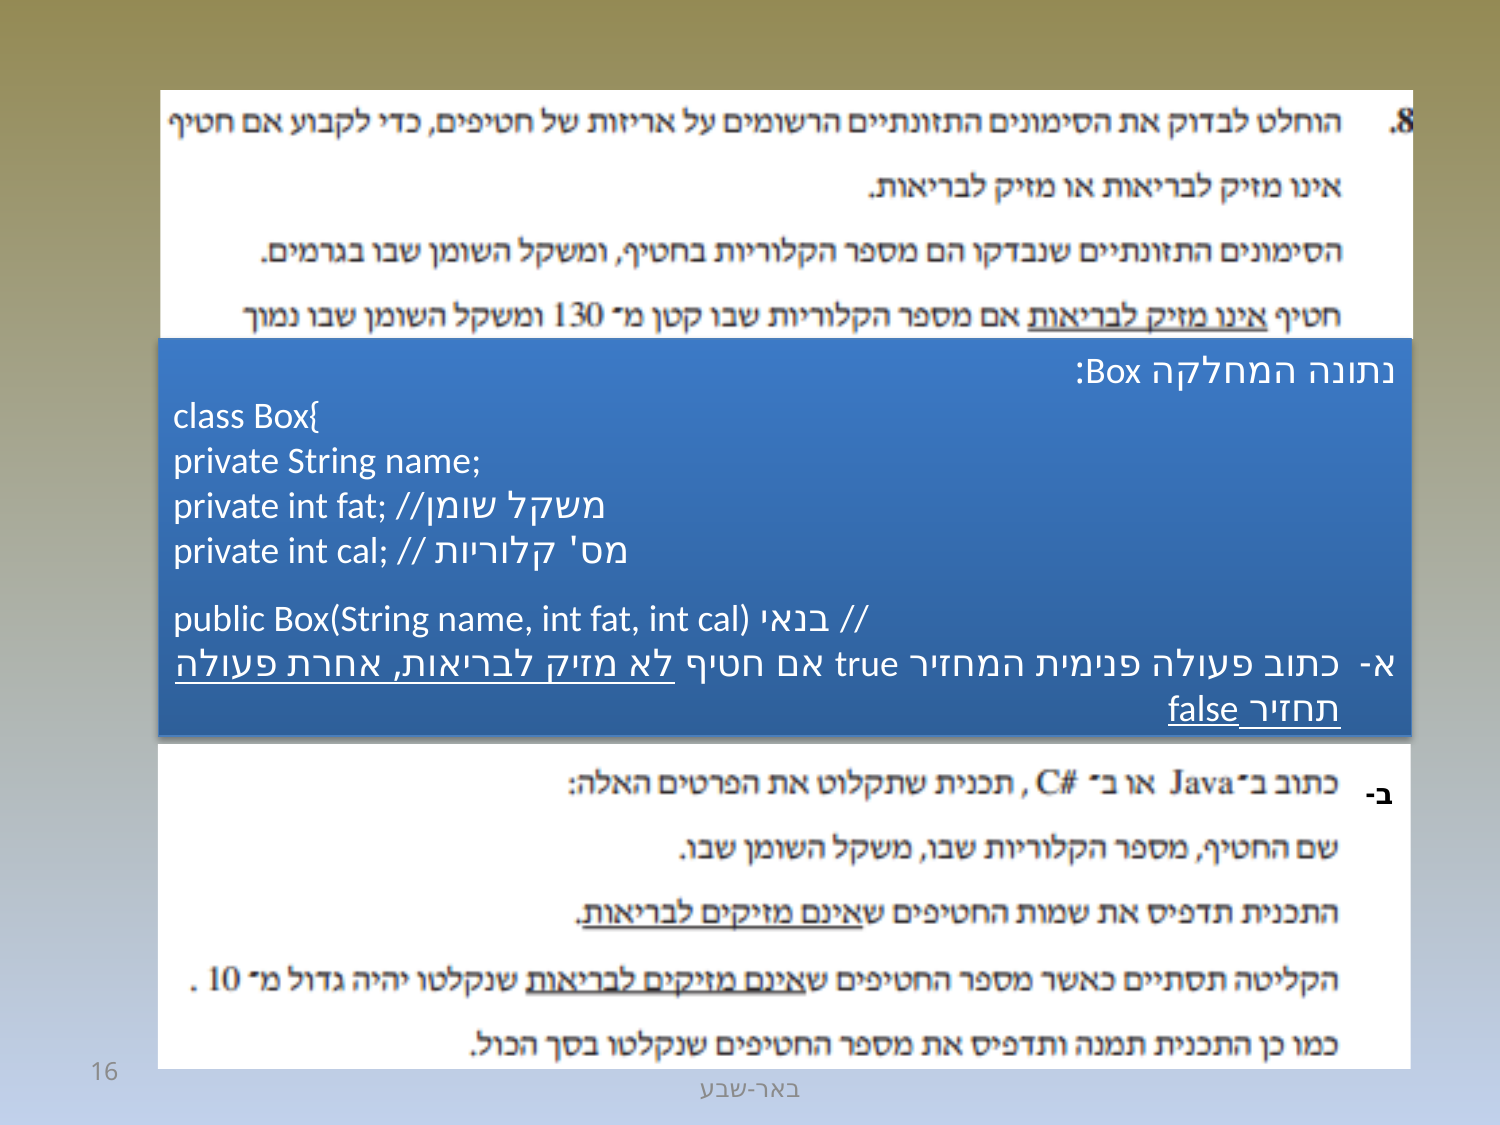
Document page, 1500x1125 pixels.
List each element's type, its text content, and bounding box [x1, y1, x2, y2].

text_box נתונה המחלקה Box: class Box{ private String name; private int fat; //משקל שומן private int cal; // מס' קלוריות public Box(String name, int fat, int cal) בנאי // כתוב פעולה פנימית המחזיר true אם חטיף לא מזיק לבריאות, אחרת פעולה תחזיר false [158, 346, 1412, 737]
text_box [157, 744, 1411, 1069]
picture [160, 89, 1414, 340]
footer השתלמות "תכנית לימודים חדשה 899222" באר-שבע [512, 1076, 988, 1103]
slide_number 16 [75, 1042, 425, 1103]
